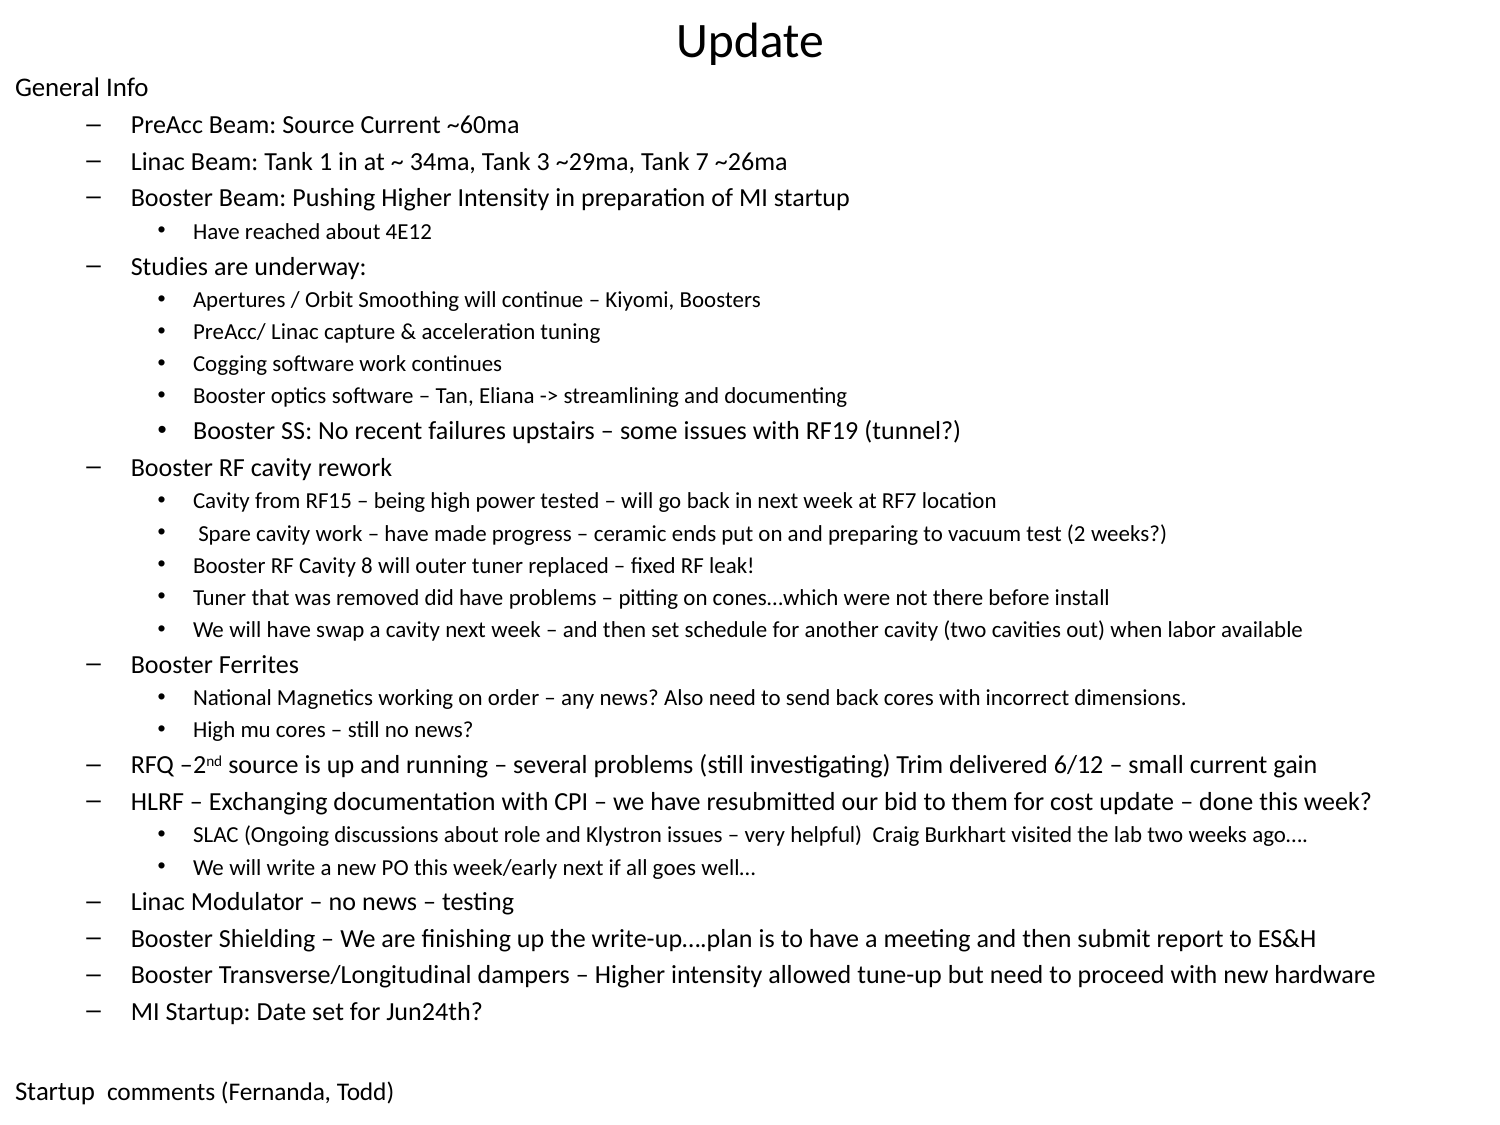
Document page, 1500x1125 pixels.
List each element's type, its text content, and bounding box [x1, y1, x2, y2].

title Update [75, 0, 1425, 62]
list General Info PreAcc Beam: Source Current ~60ma Linac Beam: Tank 1 in at ~ 34ma, Tank 3 ~29ma, Tank 7 ~26ma Booster Beam: Pushing Higher Intensity in preparation of MI startup Have reached about 4E12 Studies are underway: Apertures / Orbit Smoothing will continue – Kiyomi, Boosters PreAcc/ Linac capture & acceleration tuning Cogging software work continues Booster optics software – Tan, Eliana -> streamlining and documenting Booster SS: No recent failures upstairs – some issues with RF19 (tunnel?) Booster RF cavity rework Cavity from RF15 – being high power tested – will go back in next week at RF7 location Spare cavity work – have made progress – ceramic ends put on and preparing to vacuum test (2 weeks?) Booster RF Cavity 8 will outer tuner replaced – fixed RF leak! Tuner that was removed did have problems – pitting on cones…which were not there before install We will have swap a cavity next week – and then set schedule for another cavity (two cavities out) when labor available Booster Ferrites National Magnetics working on order – any news? Also need to send back cores with incorrect dimensions. High mu cores – still no news? RFQ –2nd source is up and running – several problems (still investigating) Trim delivered 6/12 – small current gain HLRF – Exchanging documentation with CPI – we have resubmitted our bid to them for cost update – done this week? SLAC (Ongoing discussions about role and Klystron issues – very helpful) Craig Burkhart visited the lab two weeks ago…. We will write a new PO this week/early next if all goes well… Linac Modulator – no news – testing Booster Shielding – We are finishing up the write-up….plan is to have a meeting and then submit report to ES&H Booster Transverse/Longitudinal dampers – Higher intensity allowed tune-up but need to proceed with new hardware MI Startup: Date set for Jun24th? Startup comments (Fernanda, Todd) [0, 62, 1500, 1125]
